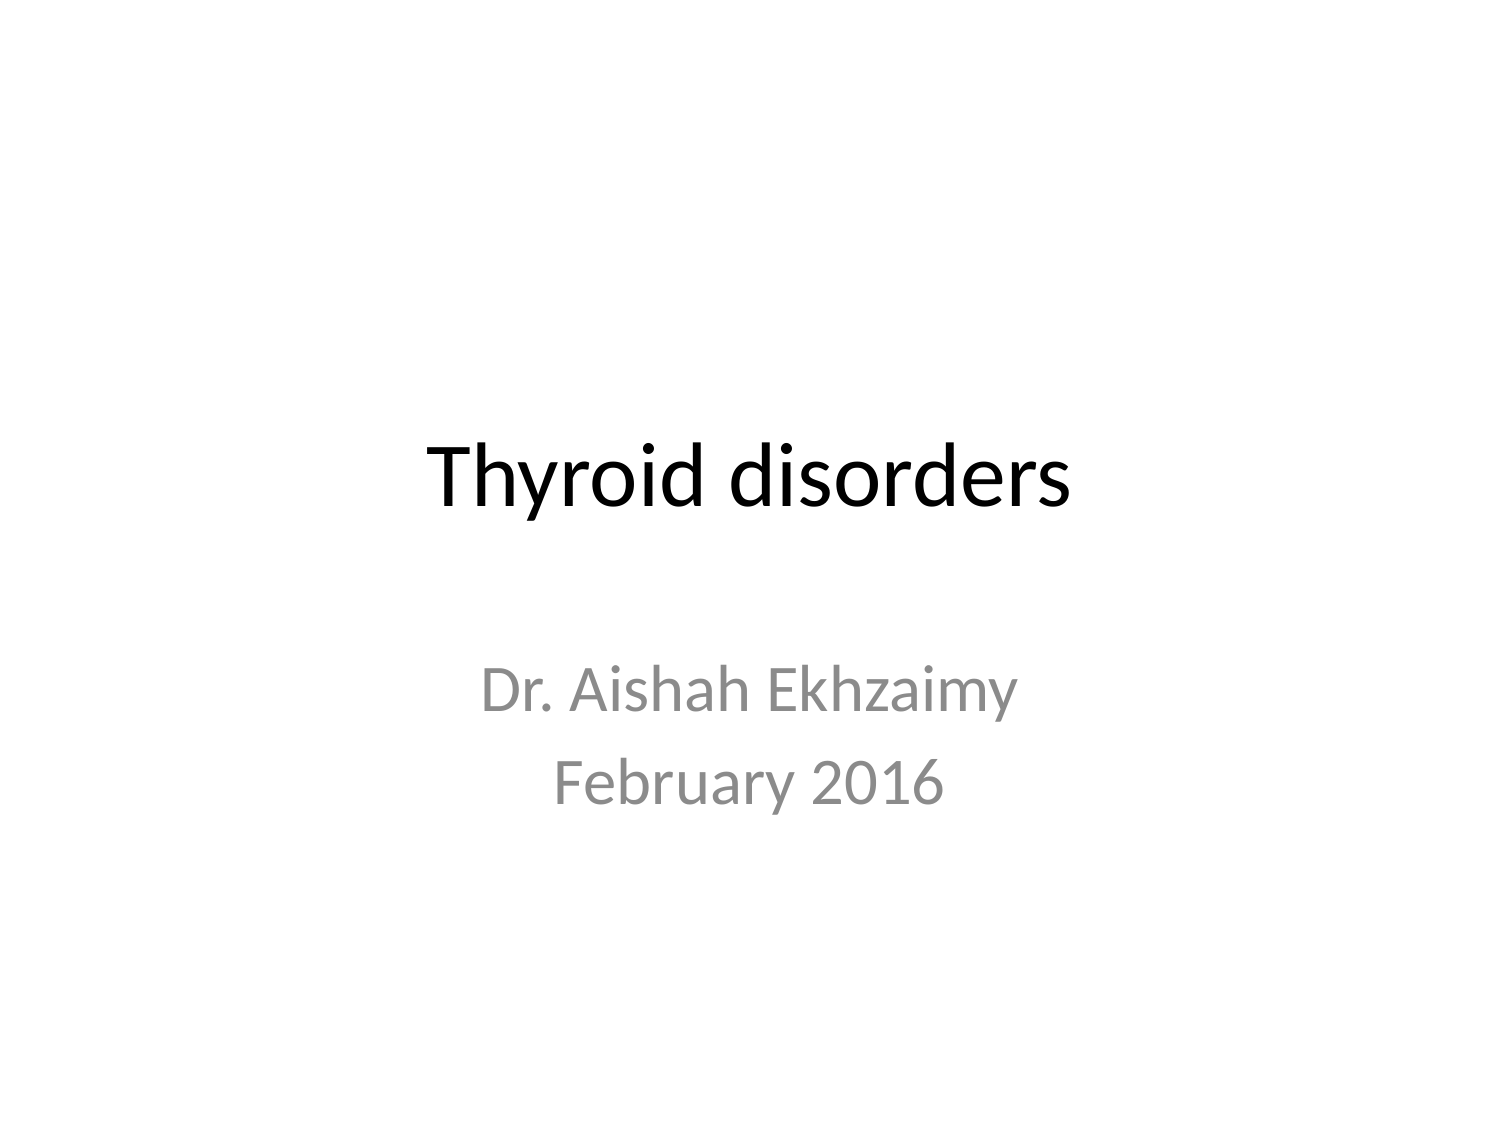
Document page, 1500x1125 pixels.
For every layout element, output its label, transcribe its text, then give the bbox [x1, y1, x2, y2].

subtitle Dr. Aishah Ekhzaimy February 2016 [225, 637, 1275, 925]
title Thyroid disorders [112, 349, 1388, 591]
